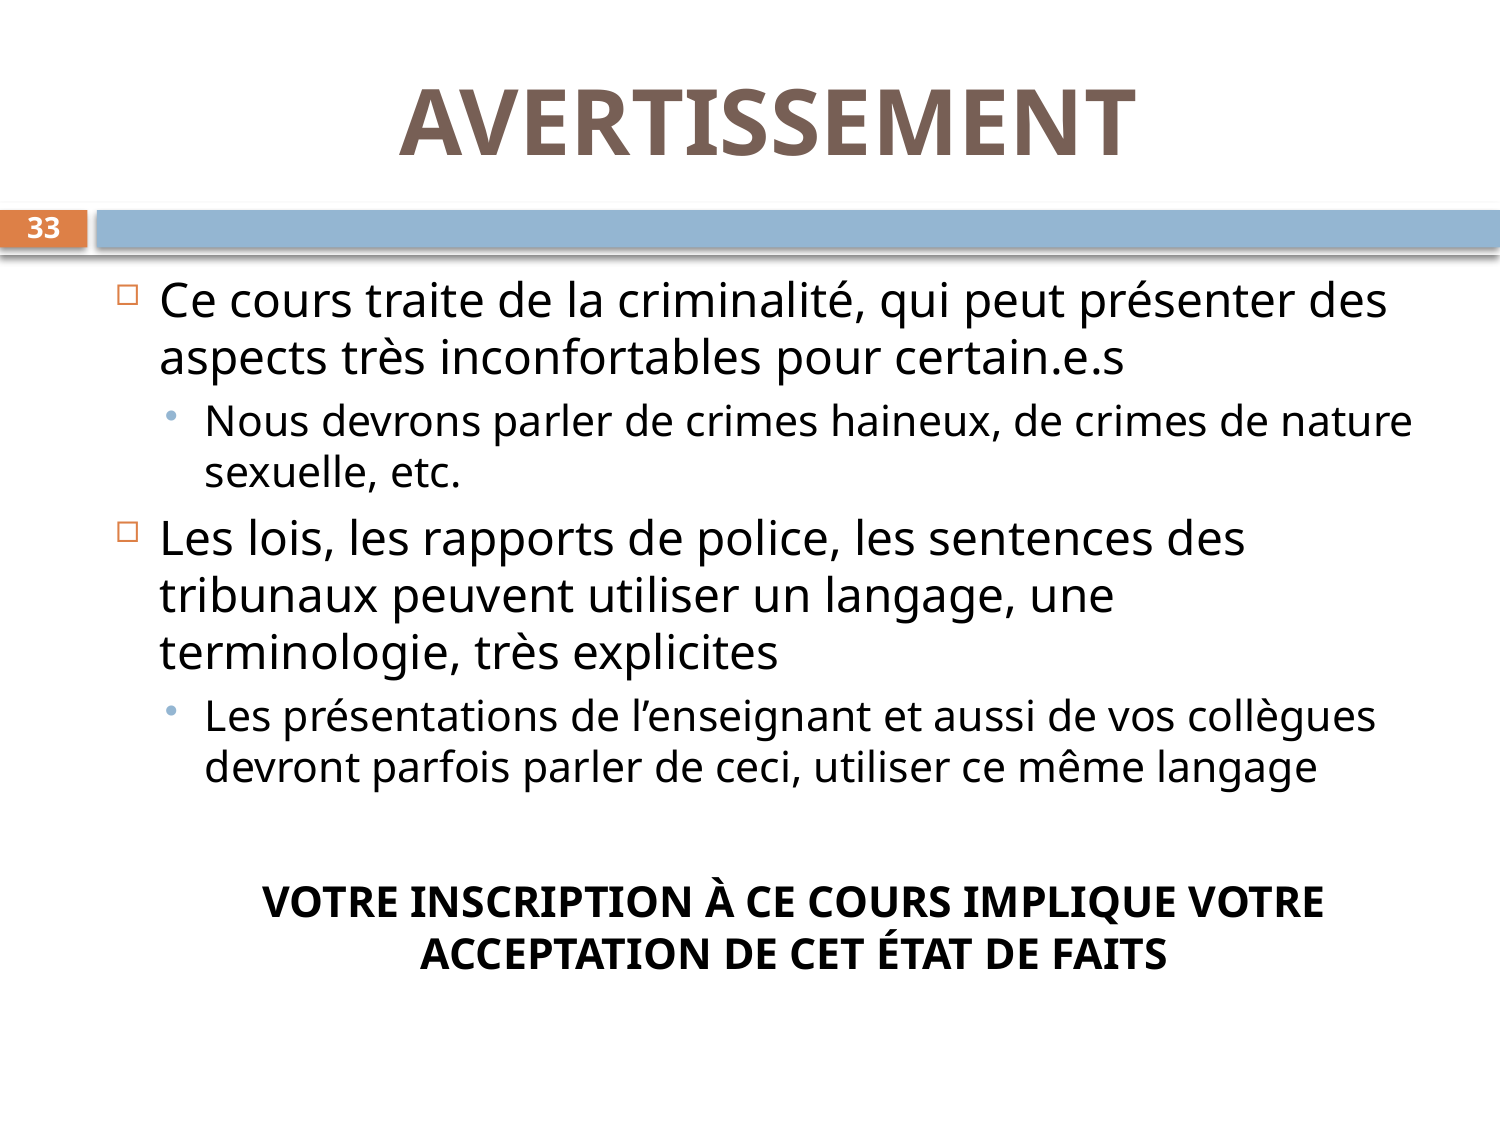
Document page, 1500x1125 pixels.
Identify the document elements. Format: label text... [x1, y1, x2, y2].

title AVERTISSEMENT [100, 37, 1438, 200]
slide_number 33 [0, 208, 88, 249]
list Ce cours traite de la criminalité, qui peut présenter des aspects très inconfortables pour certain.e.s Nous devrons parler de crimes haineux, de crimes de nature sexuelle, etc. Les lois, les rapports de police, les sentences des tribunaux peuvent utiliser un langage, une terminologie, très explicites Les présentations de l’enseignant et aussi de vos collègues devront parfois parler de ceci, utiliser ce même langage VOTRE INSCRIPTION À CE COURS IMPLIQUE VOTRE ACCEPTATION DE CET ÉTAT DE FAITS [100, 262, 1438, 1000]
